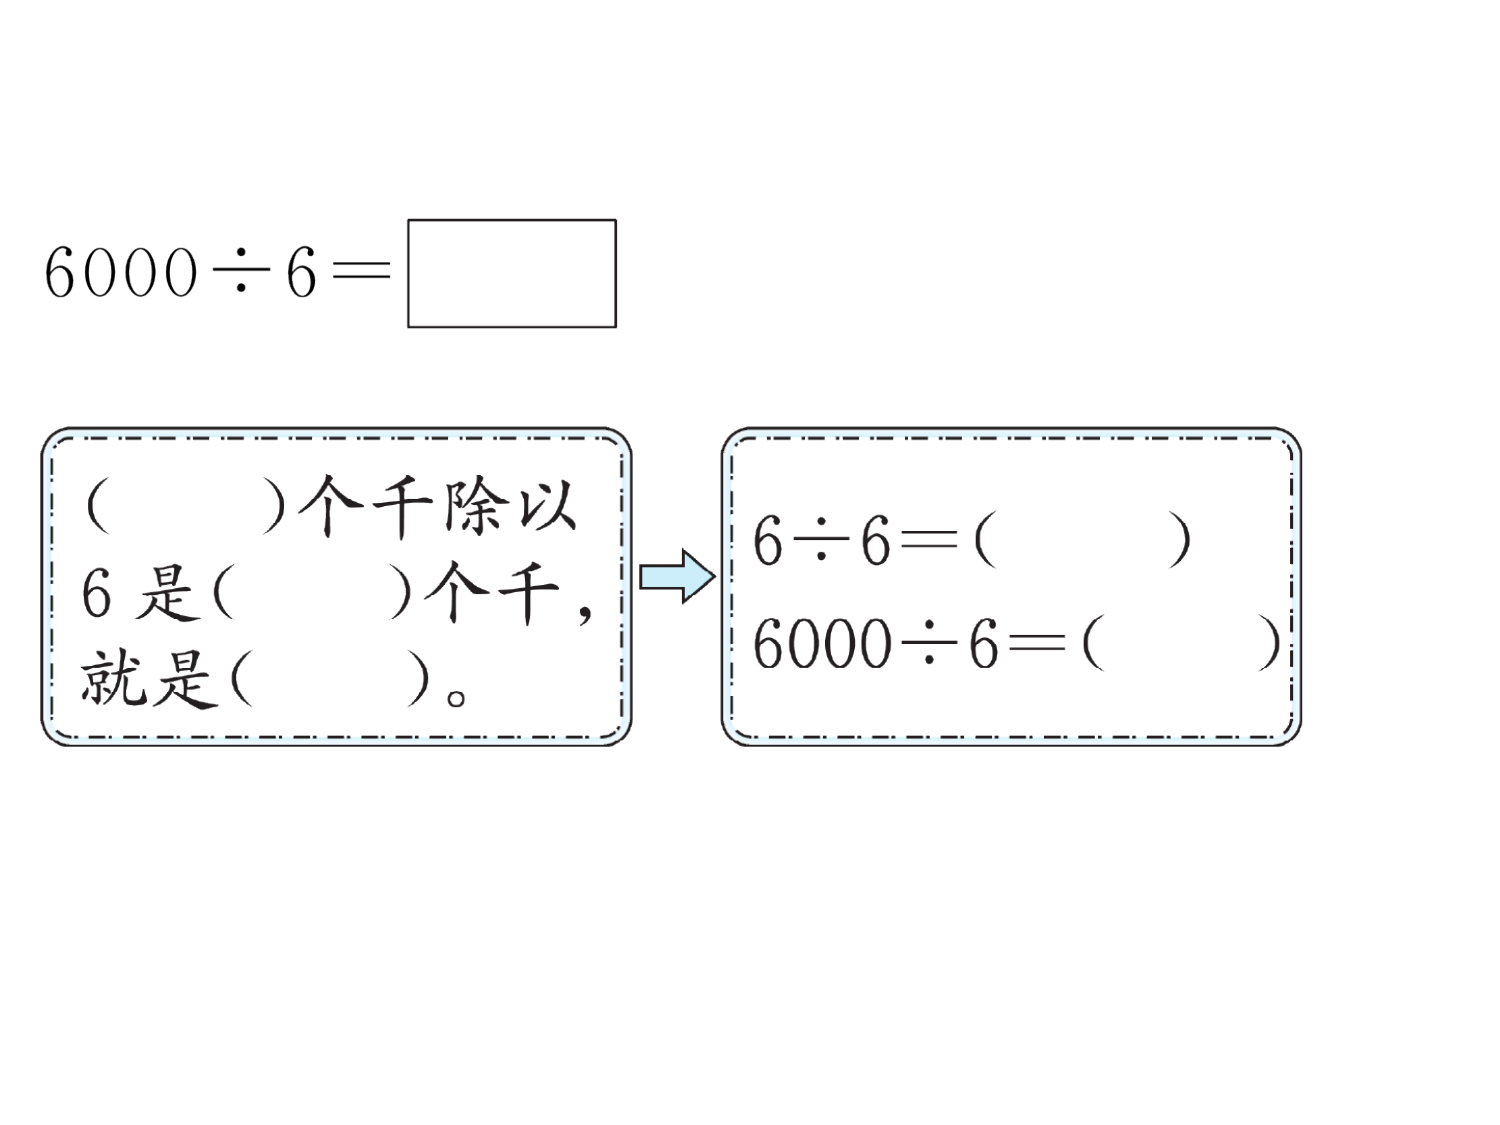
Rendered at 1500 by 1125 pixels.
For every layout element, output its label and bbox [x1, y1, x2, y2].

picture [35, 177, 1453, 805]
